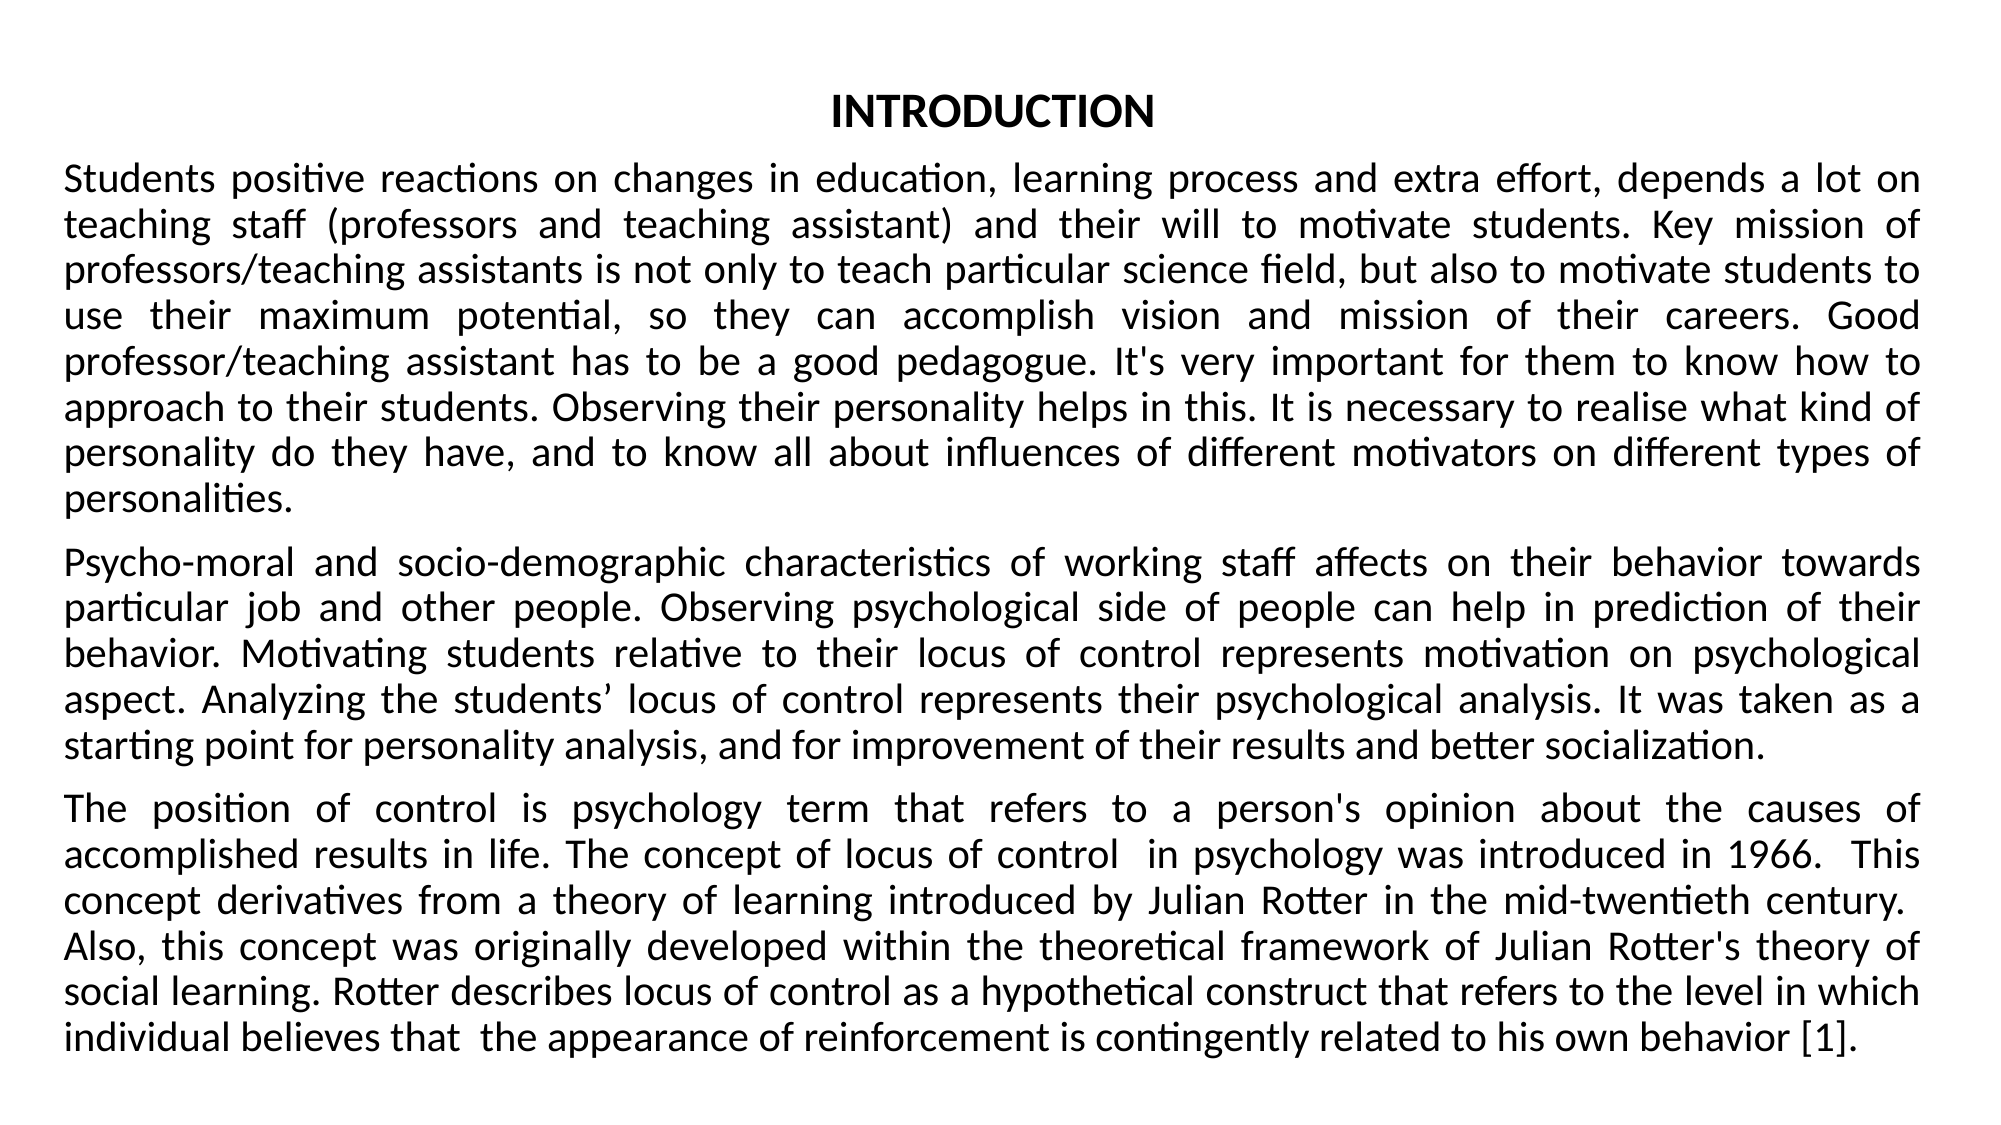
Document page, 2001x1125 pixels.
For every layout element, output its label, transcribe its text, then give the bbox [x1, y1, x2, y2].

list Introduction Students positive reactions on changes in education, learning process and extra effort, depends a lot on teaching staff (professors and teaching assistant) and their will to motivate students. Key mission of professors/teaching assistants is not only to teach particular science field, but also to motivate students to use their maximum potential, so they can accomplish vision and mission of their careers. Good professor/teaching assistant has to be a good pedagogue. It's very important for them to know how to approach to their students. Observing their personality helps in this. It is necessary to realise what kind of personality do they have, and to know all about influences of different motivators on different types of personalities. Psycho-moral and socio-demographic characteristics of working staff affects on their behavior towards particular job and other people. Observing psychological side of people can help in prediction of their behavior. Motivating students relative to their locus of control represents motivation on psychological aspect. Analyzing the students’ locus of control represents their psychological analysis. It was taken as a starting point for personality analysis, and for improvement of their results and better socialization. The position of control is psychology term that refers to a person's opinion about the causes of accomplished results in life. The concept of locus of control in psychology was introduced in 1966. This concept derivatives from a theory of learning introduced by Julian Rotter in the mid-twentieth century. Also, this concept was originally developed within the theoretical framework of Julian Rotter's theory of social learning. Rotter describes locus of control as a hypothetical construct that refers to the level in which individual believes that the appearance of reinforcement is contingently related to his own behavior [1]. [48, 77, 1938, 1125]
